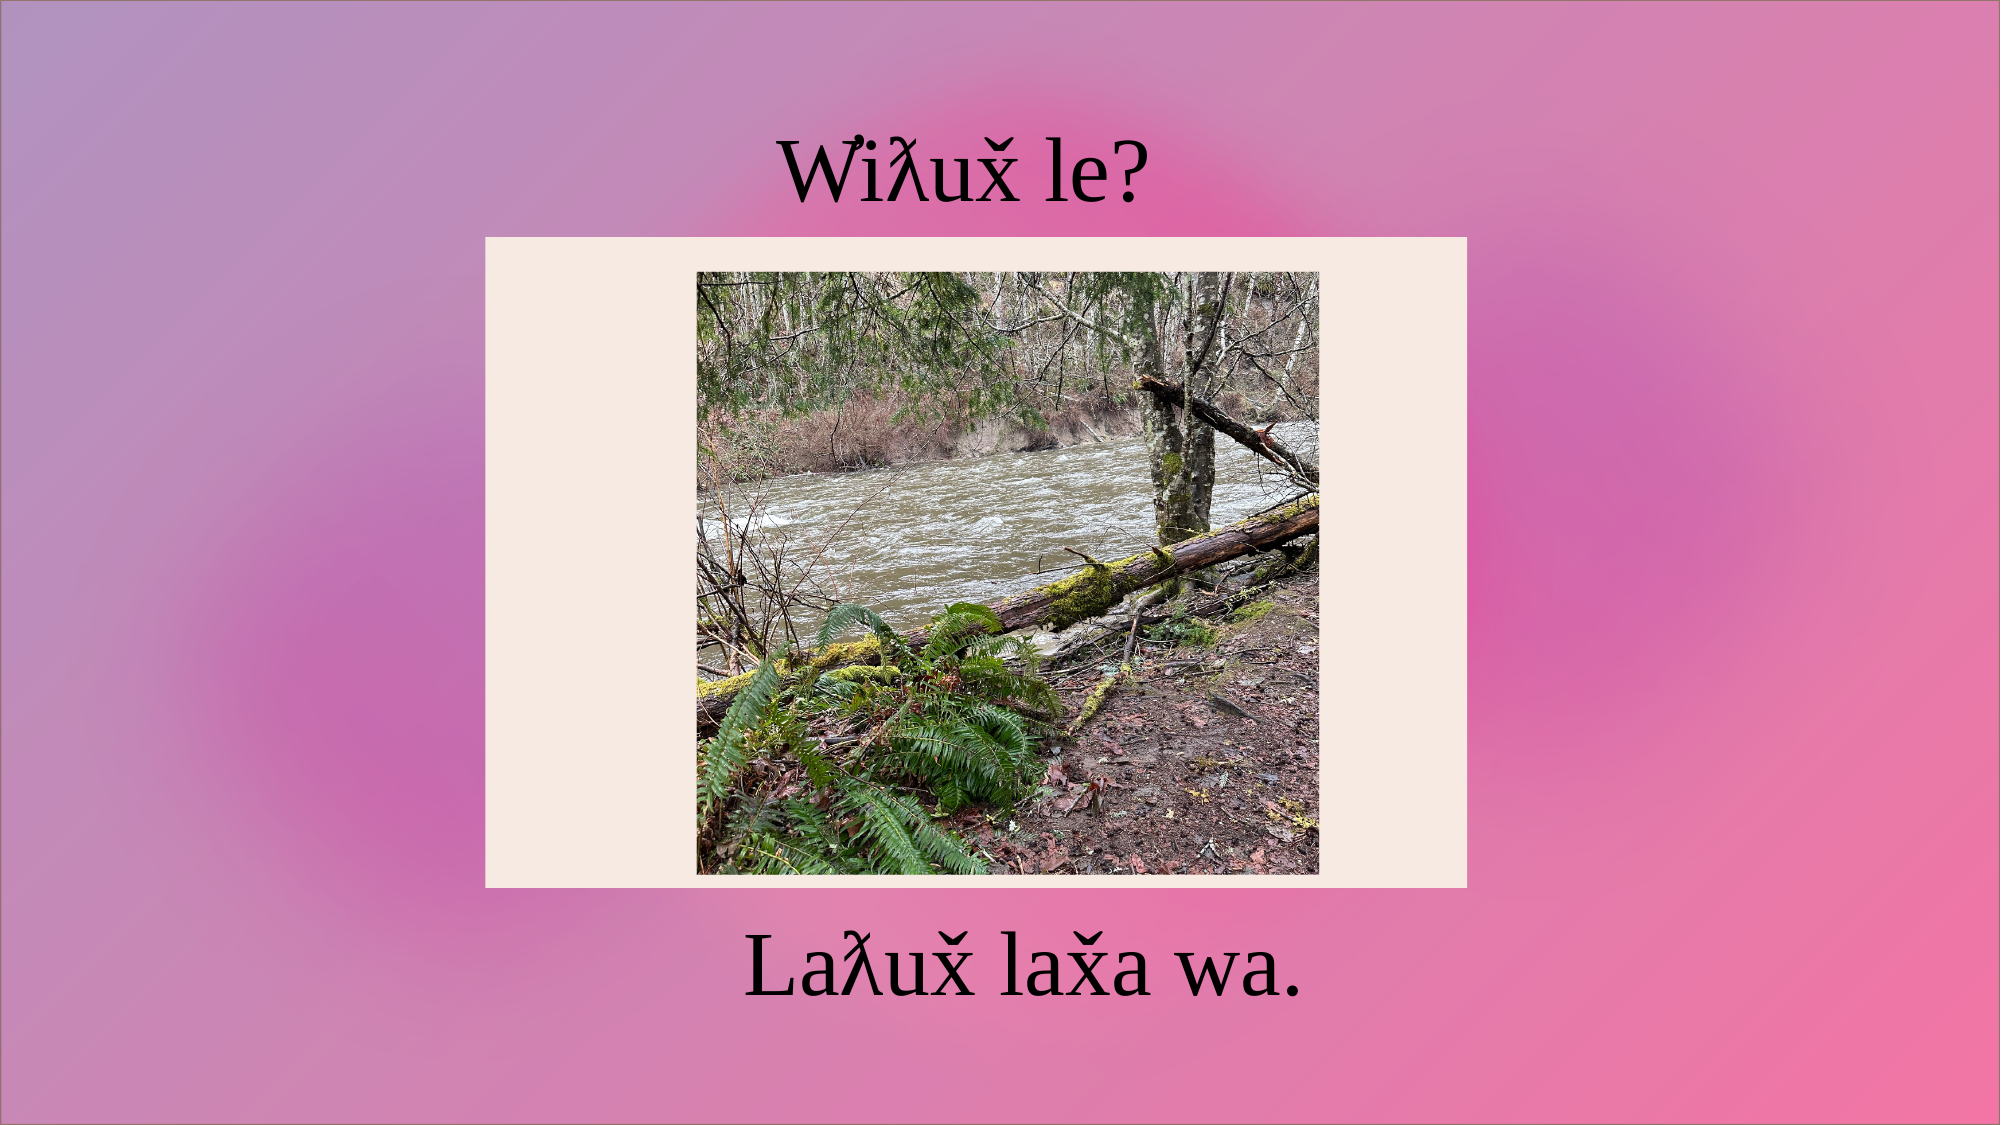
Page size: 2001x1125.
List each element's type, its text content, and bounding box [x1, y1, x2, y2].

picture [485, 237, 1468, 888]
text_box W̓iƛux̌ le? [485, 102, 1444, 227]
text_box Laƛux̌ lax̌a wa. [501, 896, 1548, 1022]
